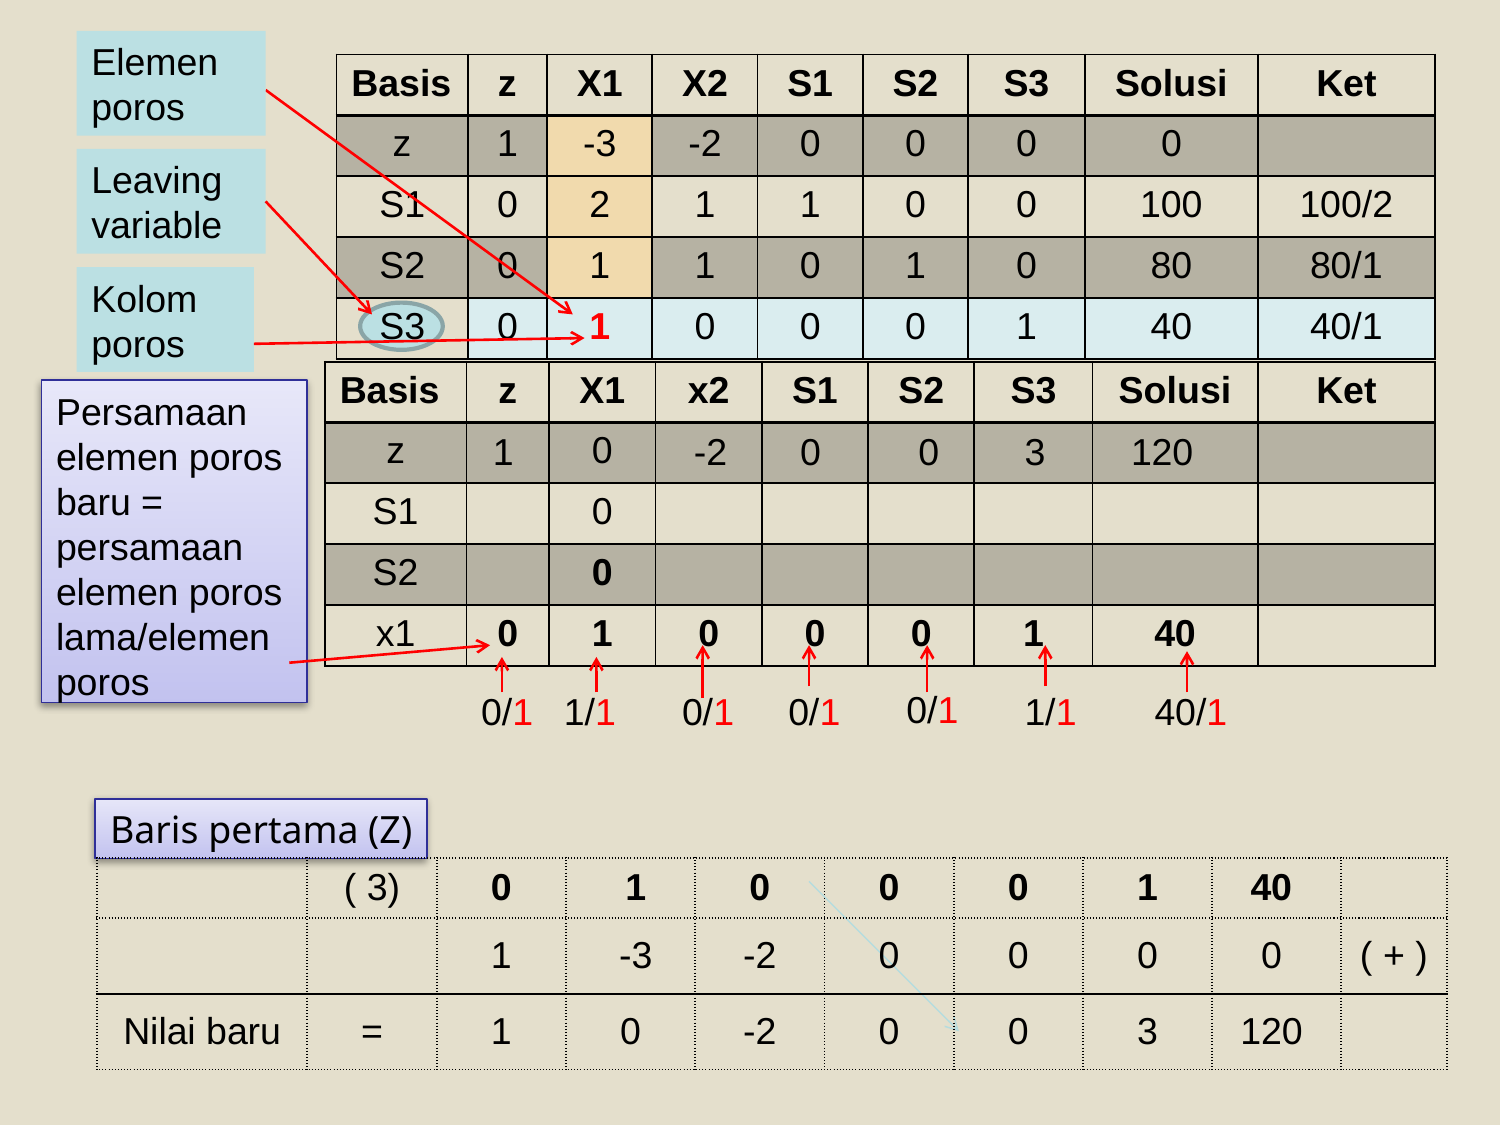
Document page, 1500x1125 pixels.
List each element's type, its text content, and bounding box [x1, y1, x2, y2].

text_box 1/1 [1009, 680, 1105, 741]
table_cell S1 [326, 484, 466, 543]
text_box 0/1 [891, 679, 987, 739]
table_header 0 [824, 858, 954, 879]
table_header z [469, 55, 546, 88]
text_box Persamaan elemen poros baru = persamaan elemen poros lama/elemen poros [41, 379, 308, 703]
table_header Basis [337, 55, 467, 88]
table_cell 0 [969, 177, 1084, 236]
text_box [253, 337, 585, 345]
table_cell 0 [864, 117, 967, 175]
table_cell 1 [758, 177, 862, 236]
table_header 1 [566, 858, 695, 918]
table_header S3 [969, 55, 1084, 114]
table_cell 100/2 [1259, 177, 1434, 236]
table_cell 80/1 [1259, 238, 1434, 297]
table_cell [1259, 424, 1434, 482]
table_cell 0 [969, 238, 1084, 297]
table_cell 0 [864, 299, 967, 358]
table_cell [467, 545, 548, 604]
table_cell 0 [653, 299, 757, 358]
table_cell [869, 484, 973, 543]
table_cell 40 [1093, 606, 1257, 665]
table_cell 1 [653, 177, 757, 236]
table_header 0 [954, 858, 1083, 918]
table_header [97, 858, 307, 918]
table_cell -2 [653, 117, 757, 175]
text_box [288, 644, 491, 663]
table_cell 0 [550, 545, 655, 604]
text_box Kolom poros [76, 267, 254, 372]
text_box Baris pertama (Z) [94, 798, 428, 859]
table_cell [97, 918, 307, 993]
table_cell x1 [326, 606, 466, 643]
table_cell [975, 484, 1092, 543]
table_cell 0 [969, 117, 1084, 175]
table_cell [869, 545, 973, 604]
table_cell 80 [1086, 238, 1257, 297]
table_cell [1093, 424, 1257, 482]
table_cell 40/1 [1259, 299, 1434, 358]
table_header 0 [695, 858, 824, 918]
table_cell 0 [758, 299, 862, 358]
table_cell -2 [695, 918, 803, 993]
table_cell 2 [578, 177, 651, 236]
table_cell [656, 424, 761, 482]
text_box 0/1 [466, 680, 561, 741]
table_cell 0 [758, 117, 862, 175]
table_cell [763, 545, 867, 604]
text_box 1 [478, 420, 526, 481]
table_cell z [326, 424, 466, 482]
table_header z [467, 363, 548, 421]
table_cell 0 [469, 323, 546, 336]
table_cell 1 [550, 606, 655, 665]
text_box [808, 881, 960, 1032]
table_cell 0 [824, 1040, 954, 1069]
table_cell 1 [969, 299, 1084, 358]
table_cell [307, 918, 437, 993]
text_box 3 [1009, 420, 1069, 481]
table_cell 0 [550, 424, 655, 482]
table_cell 1 [437, 995, 566, 1069]
table_header [1341, 858, 1447, 918]
table_cell 0 [965, 918, 1083, 993]
text_box 0/1 [773, 680, 868, 741]
table_header S2 [869, 363, 973, 421]
table_cell 1 [548, 299, 651, 358]
table_cell 0 [550, 484, 655, 543]
table_cell S3 [337, 323, 467, 336]
table_cell S3 [337, 352, 467, 358]
text_box 1/1 [561, 680, 644, 741]
table_cell [1341, 995, 1447, 1069]
table_cell = [307, 995, 437, 1069]
table_header Solusi [1086, 55, 1257, 114]
table_cell 0 [469, 352, 546, 358]
text_box 120 [1116, 420, 1222, 481]
table_cell [656, 484, 761, 543]
table_cell [975, 545, 1092, 604]
table_cell [1259, 117, 1434, 175]
text_box Leaving variable [76, 148, 260, 254]
text_box 40/1 [1139, 680, 1270, 741]
table_header 0 [437, 858, 566, 918]
table_cell [467, 484, 548, 543]
table_header X1 [550, 363, 655, 421]
table_cell 1 [864, 238, 967, 297]
text_box 0 [785, 420, 845, 481]
table_cell [763, 484, 867, 543]
table_cell 0 [869, 606, 973, 665]
table_cell [1259, 484, 1434, 543]
table_cell 0 [566, 995, 695, 1069]
table_cell -3 [578, 117, 651, 175]
table_header X1 [548, 55, 651, 114]
table_cell 1 [437, 918, 566, 993]
table_header Solusi [1093, 363, 1257, 421]
table_header S2 [864, 55, 967, 114]
table_cell -2 [695, 995, 824, 1069]
table_cell [1093, 484, 1257, 543]
table_cell S2 [326, 545, 466, 604]
table_cell 0 [1086, 117, 1257, 175]
table_header ( 3) [307, 858, 437, 918]
table_header 1 [1083, 858, 1212, 918]
table_header x2 [656, 363, 761, 421]
table_cell 1 [578, 238, 651, 297]
table_cell 0 [864, 177, 967, 236]
text_box 0/1 [667, 680, 762, 741]
text_box Elemen poros [76, 30, 266, 136]
table_header Basis [326, 363, 466, 421]
text_box 0 [903, 420, 963, 481]
table_cell [656, 545, 761, 604]
table_header S1 [758, 55, 862, 114]
table_cell 40 [1086, 299, 1257, 358]
table_cell 0 [467, 606, 548, 665]
table_cell [763, 424, 867, 482]
table_cell 0 [1083, 918, 1212, 993]
table_cell [975, 424, 1092, 482]
table_cell [869, 424, 973, 482]
table_cell -3 [566, 918, 695, 993]
table_header X2 [653, 55, 757, 114]
table_cell [1093, 545, 1257, 604]
table_cell 3 [1083, 995, 1212, 1069]
table_header S3 [975, 363, 1092, 421]
table_cell Nilai baru [97, 995, 307, 1069]
table_header 40 [1212, 858, 1341, 918]
text_box -2 [679, 420, 750, 481]
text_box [265, 89, 574, 315]
table_cell 1 [653, 238, 757, 297]
table_cell 0 [763, 606, 867, 665]
table_cell 0 [954, 995, 1083, 1069]
table_cell 1 [975, 606, 1092, 665]
table_cell 0 [1212, 918, 1341, 993]
table_cell 0 [758, 238, 862, 297]
table_header Ket [1259, 363, 1434, 421]
table_cell 0 [656, 606, 761, 665]
table_cell [467, 424, 548, 482]
table_header Ket [1259, 55, 1434, 114]
table_header S1 [763, 363, 867, 421]
table_cell [1259, 606, 1434, 665]
table_cell 120 [1212, 995, 1341, 1069]
table_cell ( + ) [1341, 918, 1447, 993]
table_cell 100 [1086, 177, 1257, 236]
table_cell [1259, 545, 1434, 604]
